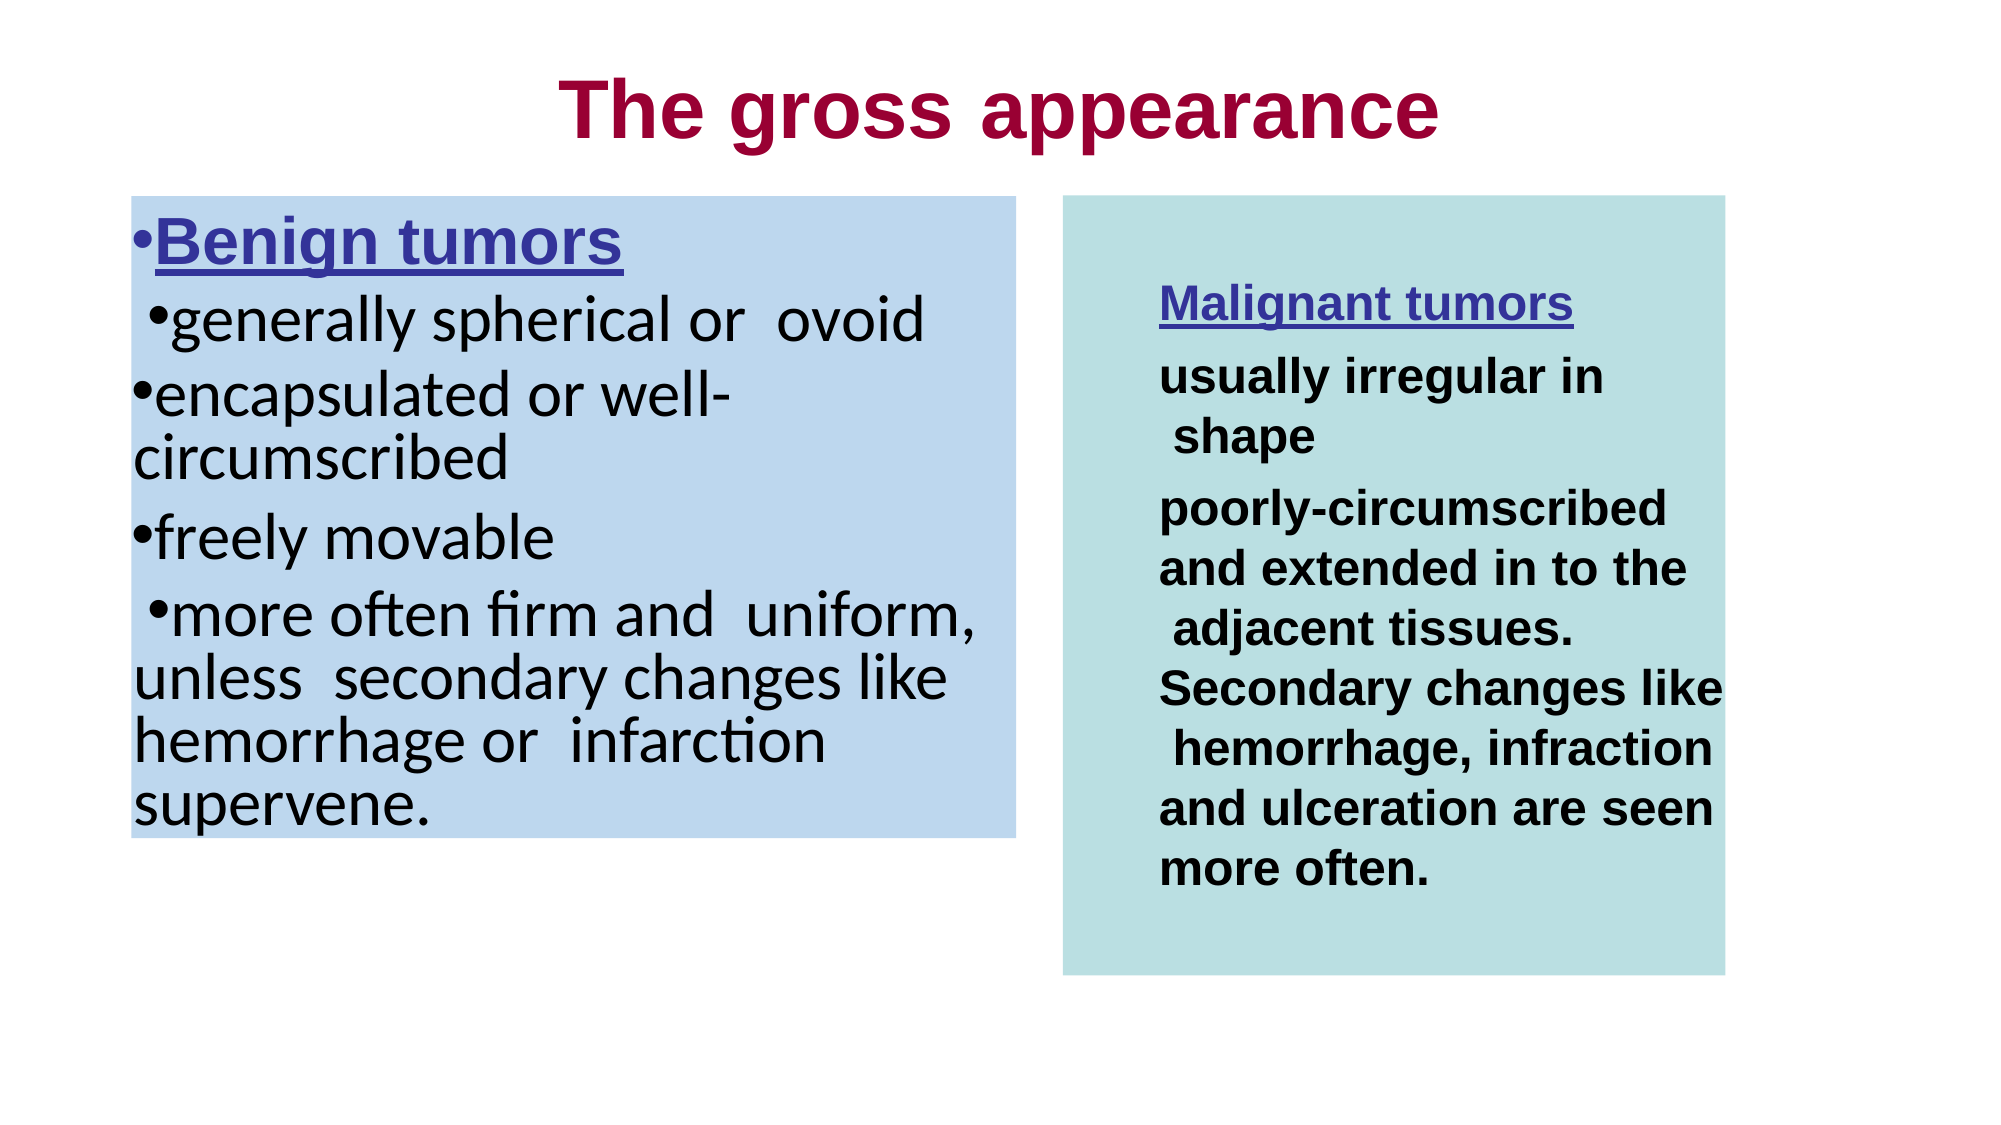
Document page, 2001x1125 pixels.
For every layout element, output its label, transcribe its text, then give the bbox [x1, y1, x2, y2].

title The gross appearance [556, 8, 1443, 199]
text_box Malignant tumors usually irregular in shape poorly-circumscribed and extended in to the adjacent tissues. Secondary changes like hemorrhage, infraction and ulceration are seen more often. [1156, 256, 1730, 896]
list Benign tumors generally spherical or ovoid encapsulated or well- circumscribed freely movable more often firm and uniform, unless secondary changes like hemorrhage or infarction supervene. [131, 196, 1017, 839]
text_box [1062, 195, 1726, 976]
